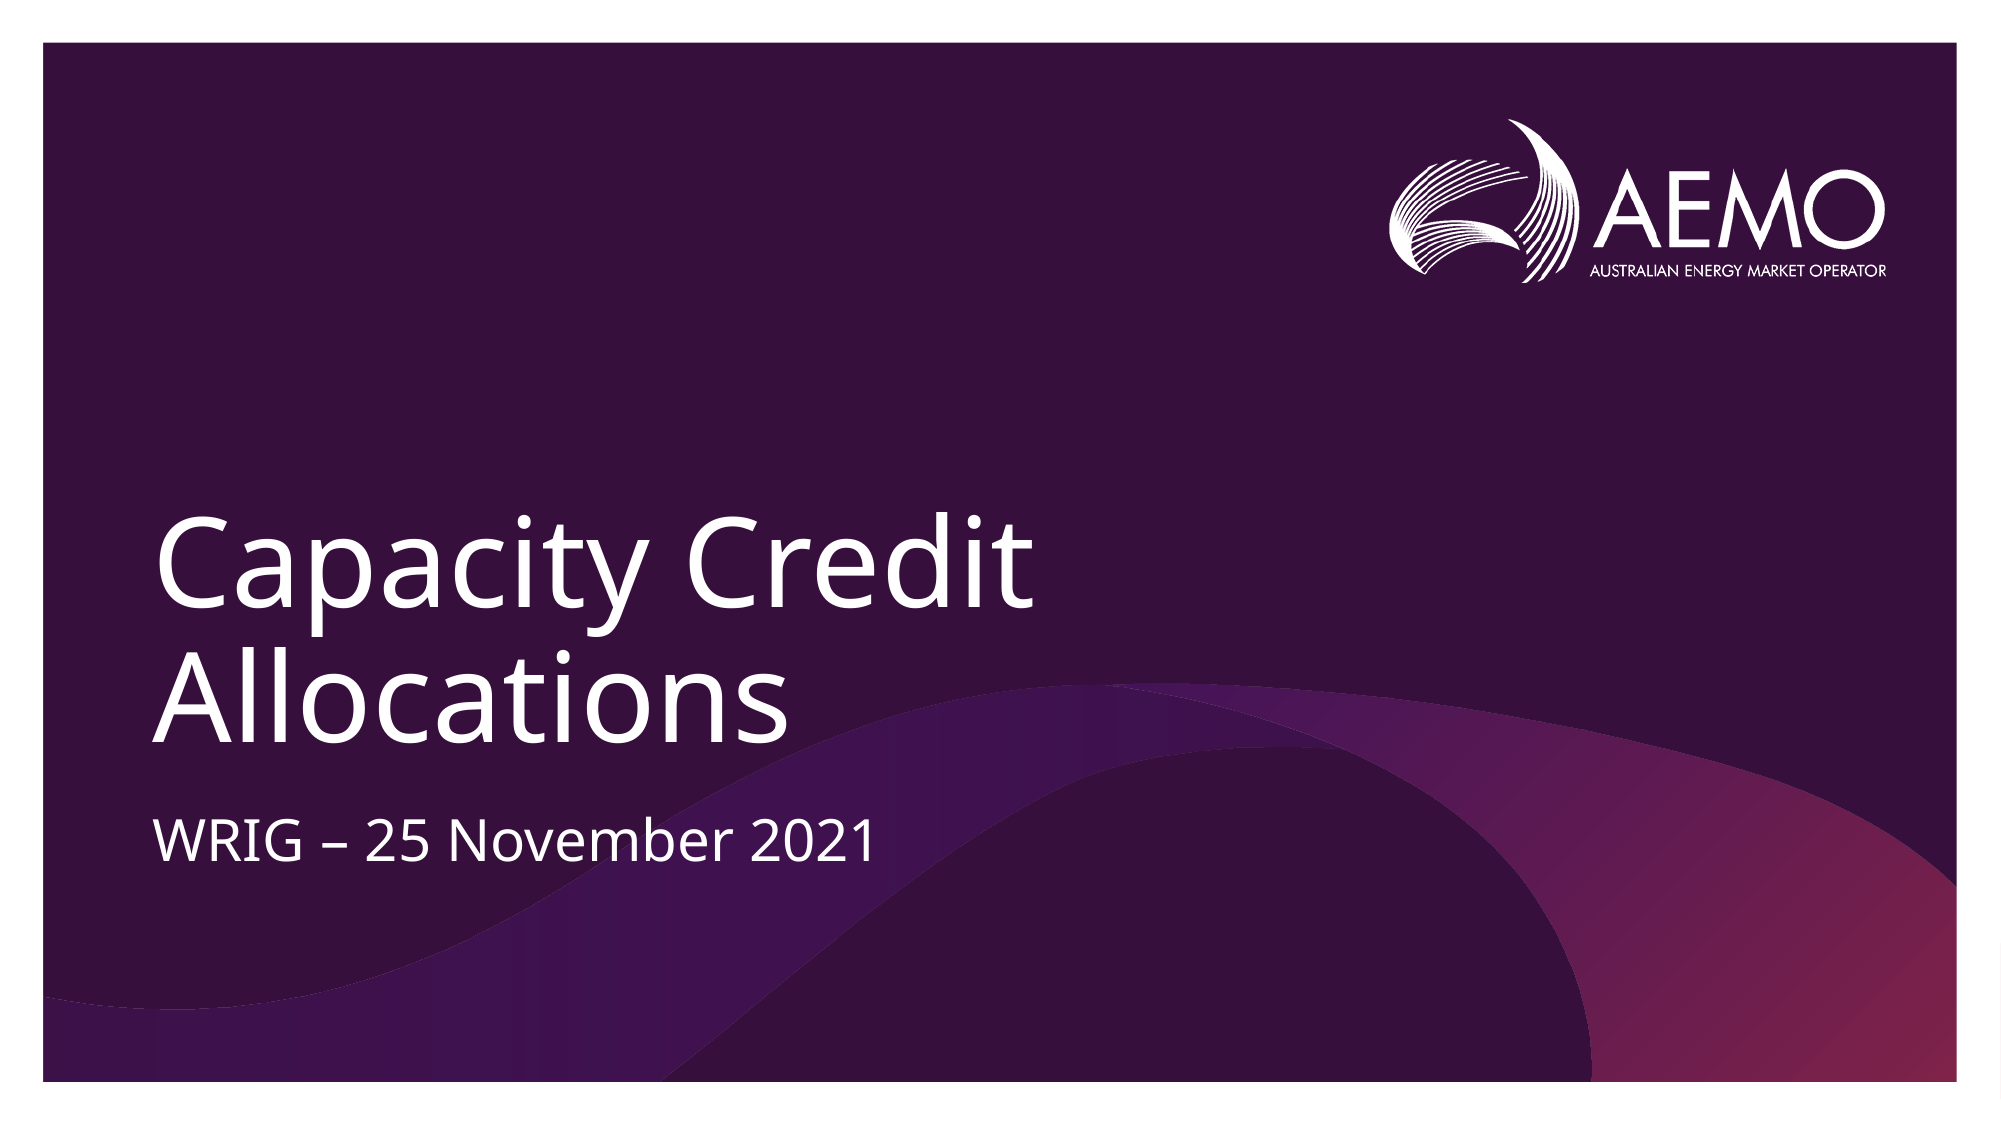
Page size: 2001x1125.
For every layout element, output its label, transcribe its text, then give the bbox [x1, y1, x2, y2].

subtitle WRIG – 25 November 2021 [137, 803, 1638, 907]
picture [1389, 119, 1886, 283]
title Capacity Credit Allocations [137, 385, 1638, 778]
